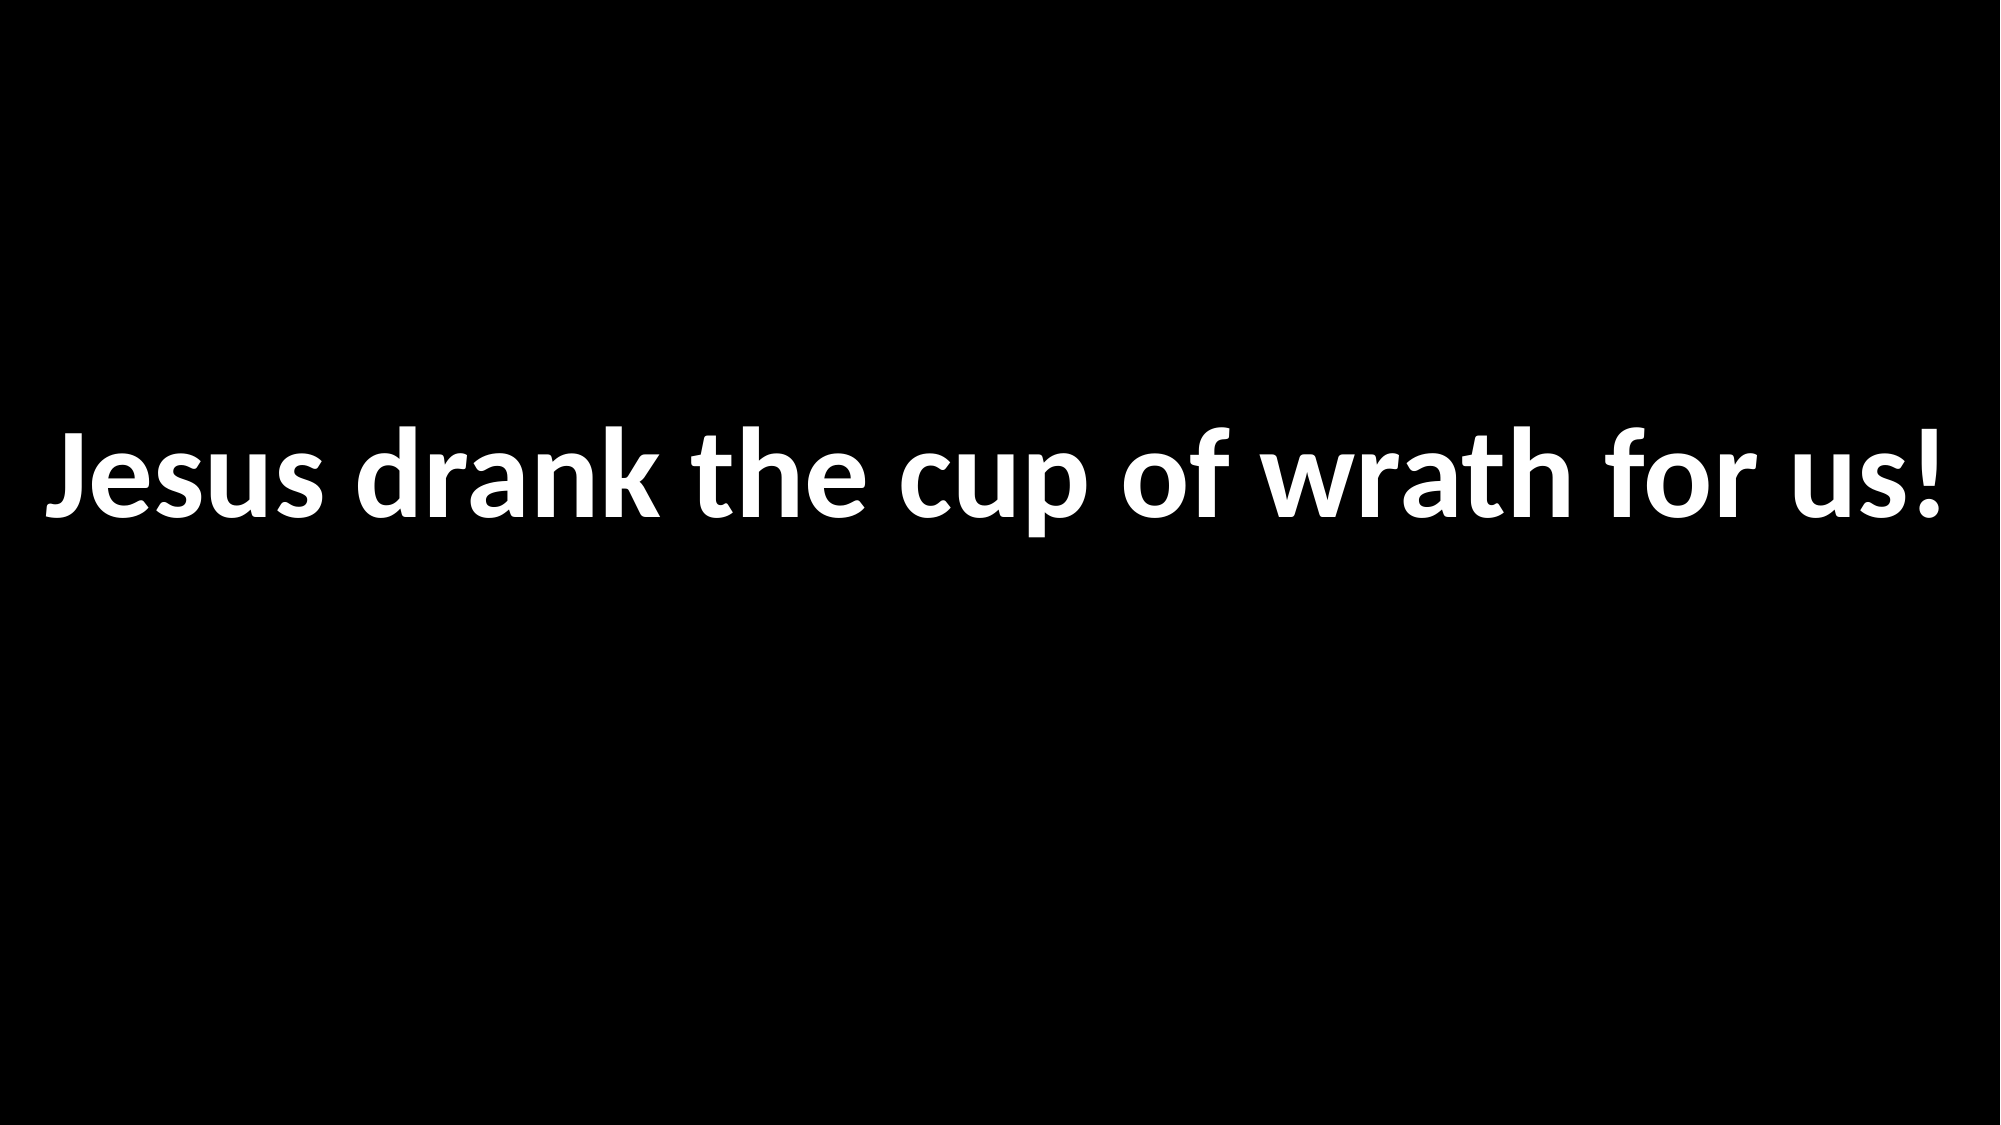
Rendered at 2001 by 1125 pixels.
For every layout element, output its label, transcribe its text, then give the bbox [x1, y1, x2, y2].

list Jesus drank the cup of wrath for us! [0, 0, 2000, 1098]
